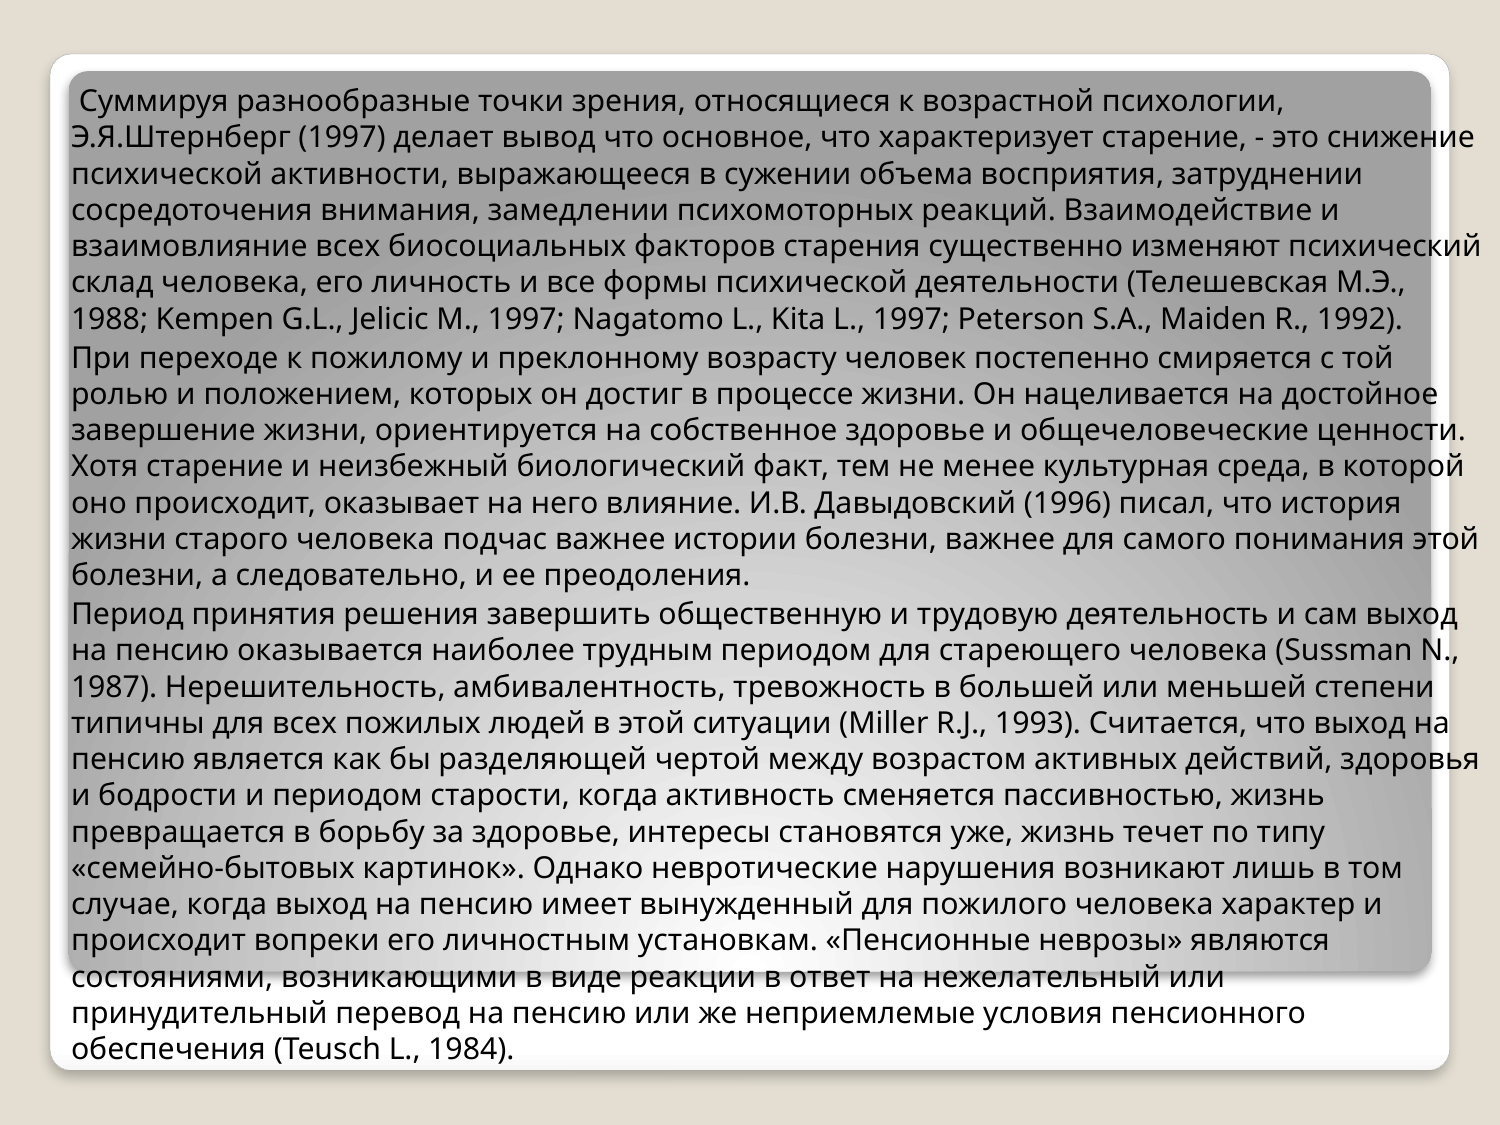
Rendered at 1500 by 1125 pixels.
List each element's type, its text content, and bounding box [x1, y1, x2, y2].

list Суммируя разнообразные точки зрения, относящиеся к возрастной психологии, Э.Я.Штернберг (1997) делает вывод что основное, что характеризует старение, - это снижение психической активности, выражающееся в сужении объема восприятия, затруднении сосредоточения внимания, замедлении психомоторных реакций. Взаимодействие и взаимовлияние всех биосоциальных факторов старения существенно изменяют психический склад человека, его личность и все формы психической деятельности (Телешевская М.Э., 1988; Kempen G.L., Jelicic M., 1997; Nagatomo L., Kita L., 1997; Peterson S.A., Maiden R., 1992). При переходе к пожилому и преклонному возрасту человек постепенно смиряется с той ролью и положением, которых он достиг в процессе жизни. Он нацеливается на достойное завершение жизни, ориентируется на собственное здоровье и общечеловеческие ценности. Хотя старение и неизбежный биологический факт, тем не менее культурная среда, в которой оно происходит, оказывает на него влияние. И.В. Давыдовский (1996) писал, что история жизни старого человека подчас важнее истории болезни, важнее для самого понимания этой болезни, а следовательно, и ее преодоления. Период принятия решения завершить общественную и трудовую деятельность и сам выход на пенсию оказывается наиболее трудным периодом для стареющего человека (Sussman N., 1987). Нерешительность, амбивалентность, тревожность в большей или меньшей степени типичны для всех пожилых людей в этой ситуации (Miller R.J., 1993). Считается, что выход на пенсию является как бы разделяющей чертой между возрастом активных действий, здоровья и бодрости и периодом старости, когда активность сменяется пассивностью, жизнь превращается в борьбу за здоровье, интересы становятся уже, жизнь течет по типу «семейно-бытовых картинок». Однако невротические нарушения возникают лишь в том случае, когда выход на пенсию имеет вынужденный для пожилого человека характер и происходит вопреки его личностным установкам. «Пенсионные неврозы» являются состояниями, возникающими в виде реакции в ответ на нежелательный или принудительный перевод на пенсию или же неприемлемые условия пенсионного обеспечения (Teusch L., 1984). [0, 66, 1500, 1125]
